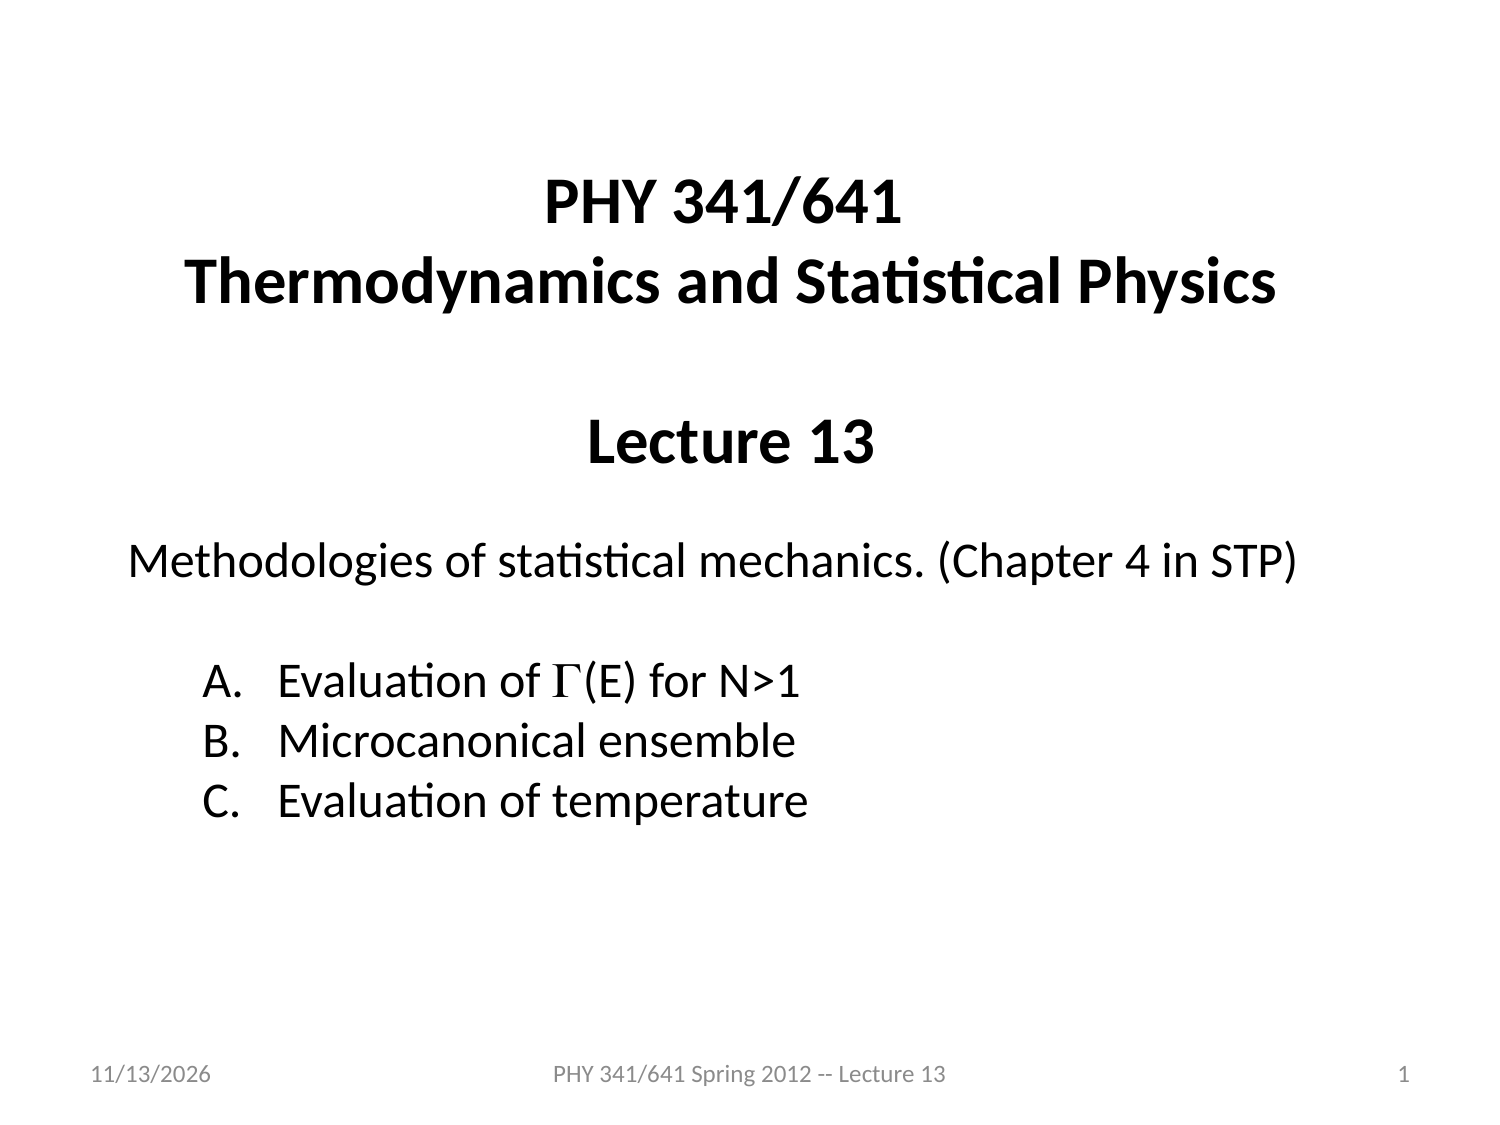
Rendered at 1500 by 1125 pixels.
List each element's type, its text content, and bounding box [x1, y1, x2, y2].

slide_number 1 [1074, 1042, 1425, 1103]
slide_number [75, 1042, 425, 1103]
footer PHY 341/641 Spring 2012 -- Lecture 13 [512, 1042, 988, 1103]
text_box PHY 341/641 Thermodynamics and Statistical Physics Lecture 13 Methodologies of statistical mechanics. (Chapter 4 in STP) Evaluation of G(E) for N>1 Microcanonical ensemble Evaluation of temperature [112, 149, 1350, 1015]
